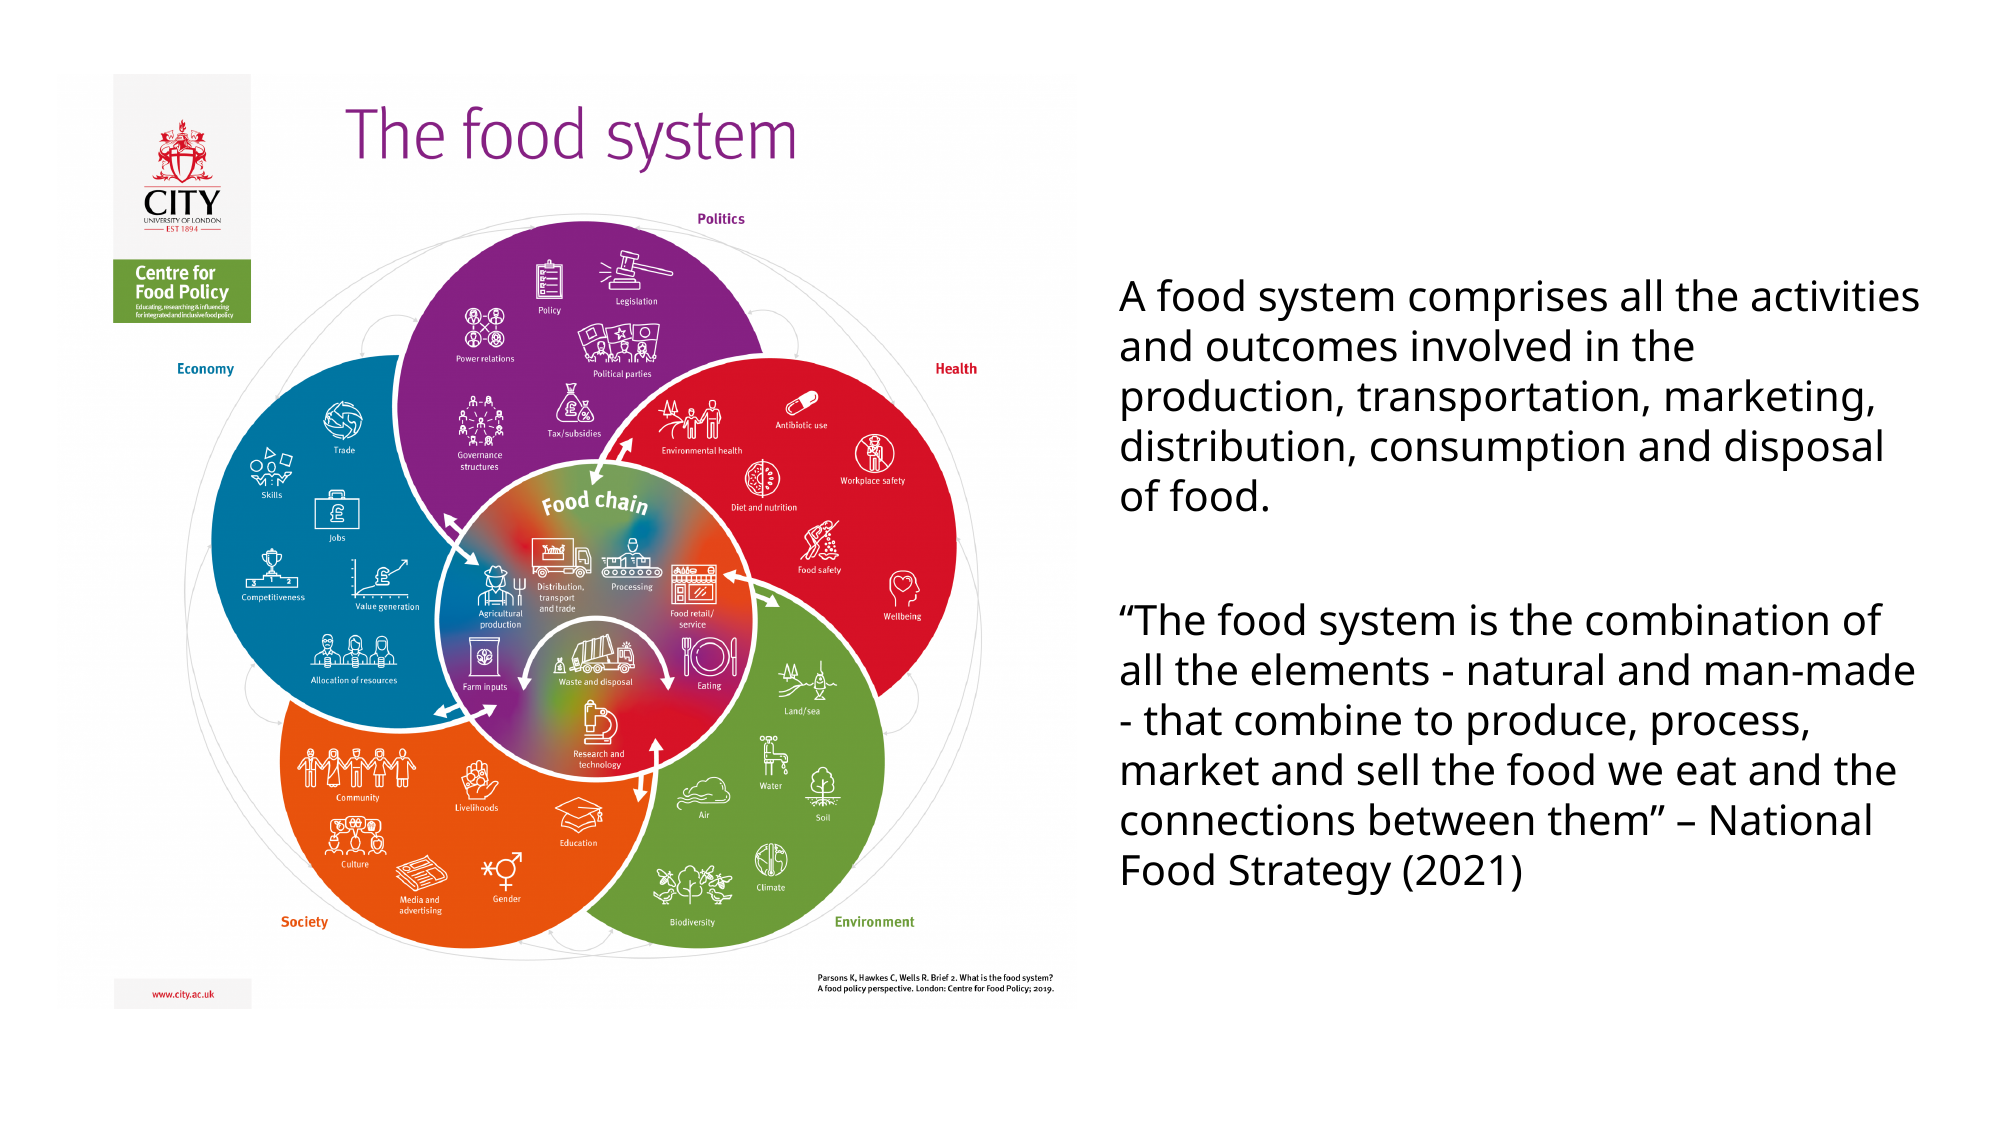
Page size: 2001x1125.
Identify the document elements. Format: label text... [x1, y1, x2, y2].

text_box “The food system is the combination of all the elements - natural and man-made - that combine to produce, process, market and sell the food we eat and the connections between them” – National Food Strategy (2021) [1104, 541, 1943, 902]
picture [56, 73, 1078, 1009]
text_box A food system comprises all the activities and outcomes involved in the production, transportation, marketing, distribution, consumption and disposal of food. [1104, 262, 1943, 528]
